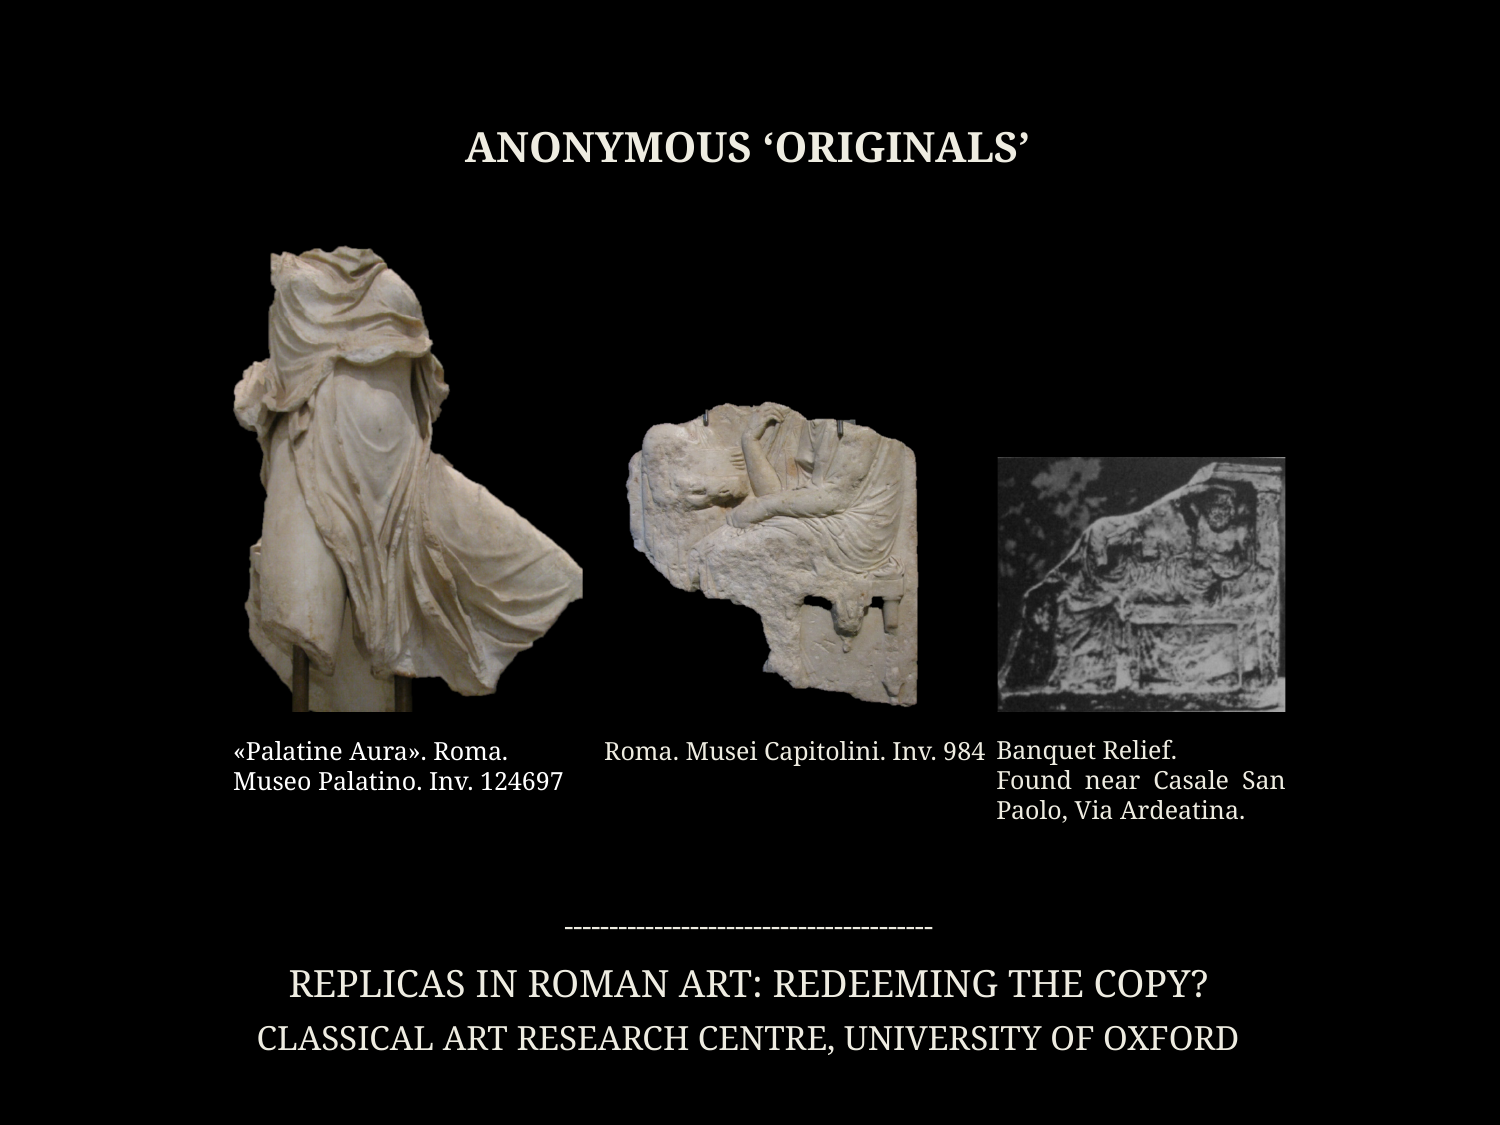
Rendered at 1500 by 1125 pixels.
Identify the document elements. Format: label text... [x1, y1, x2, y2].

text_box Replicas in Roman Art: Redeeming the Copy? Classical Art Research Centre, University of Oxford [0, 952, 1498, 1065]
text_box Banquet Relief. Found near Casale San Paolo, Via Ardeatina. [990, 728, 1293, 850]
text_box Anonymous ‘Originals’ [0, 113, 1498, 179]
picture [997, 456, 1286, 712]
picture [162, 236, 926, 712]
text_box Roma. Musei Capitolini. Inv. 984 [589, 728, 1001, 774]
text_box «Palatine Aura». Roma. Museo Palatino. Inv. 124697 [218, 728, 587, 804]
text_box ----------------------------------------- [0, 900, 1498, 950]
